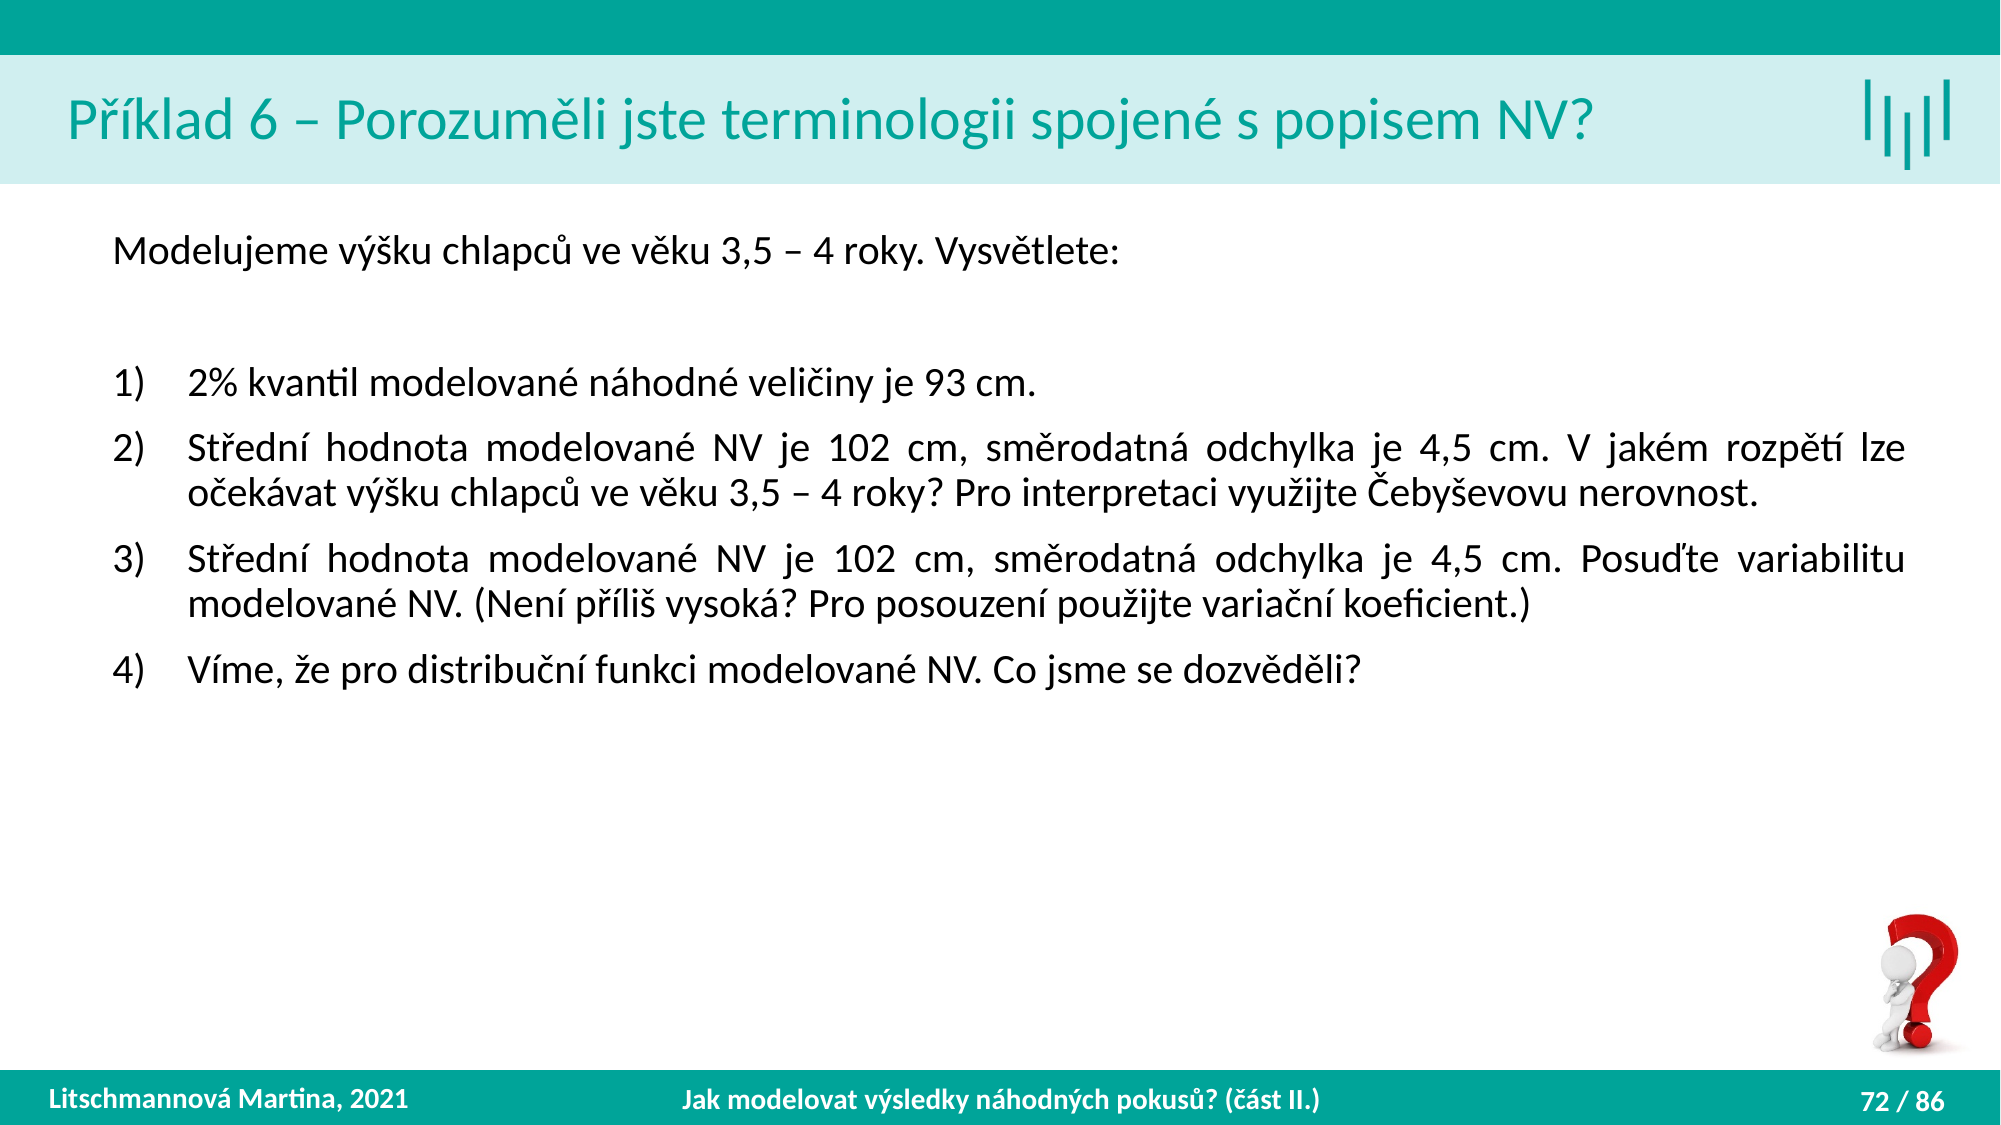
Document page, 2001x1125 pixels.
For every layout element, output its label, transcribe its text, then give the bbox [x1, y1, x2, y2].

slide_number Litschmannová Martina, 2021 [33, 1070, 484, 1124]
footer Jak modelovat výsledky náhodných pokusů? (část II.) [664, 1070, 1340, 1125]
picture [1850, 904, 1977, 1064]
list Příklad 6 – Porozuměli jste terminologii spojené s popisem NV? [52, 59, 1835, 181]
picture [1852, 69, 1960, 178]
slide_number 72 / 86 [1509, 1072, 1960, 1125]
